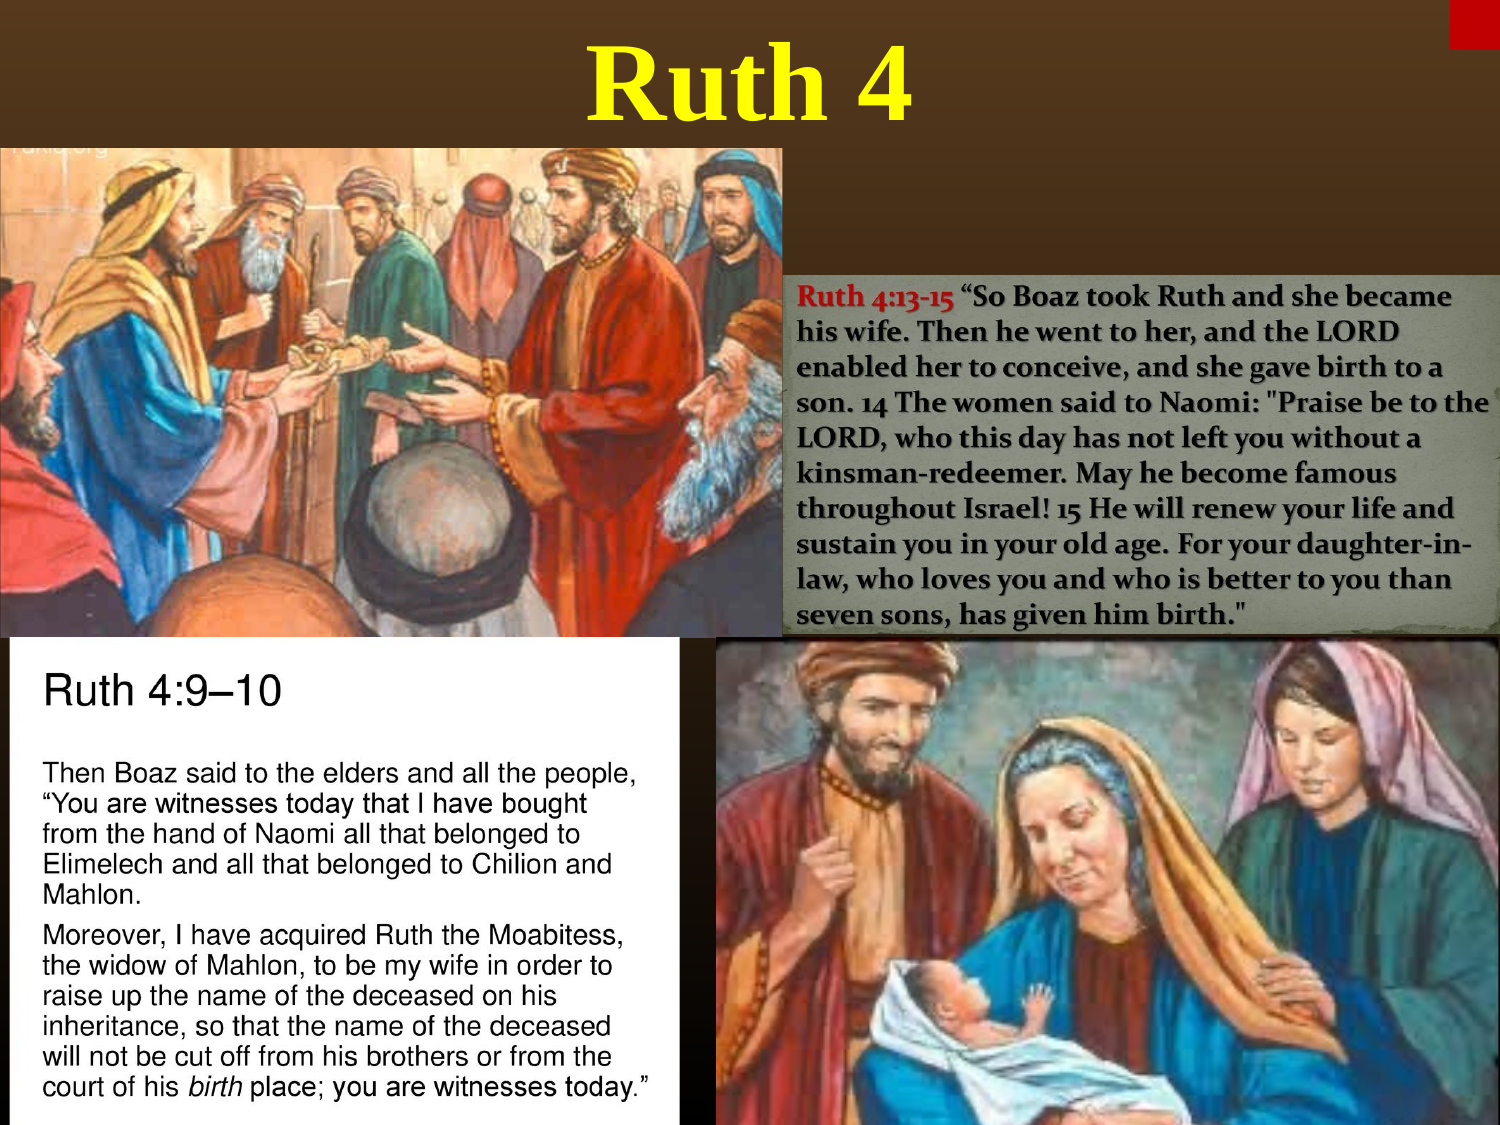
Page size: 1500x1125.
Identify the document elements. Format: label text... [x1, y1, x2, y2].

picture [0, 148, 1500, 1125]
text_box [1448, 0, 1500, 52]
title Ruth 4 [0, 0, 1500, 150]
